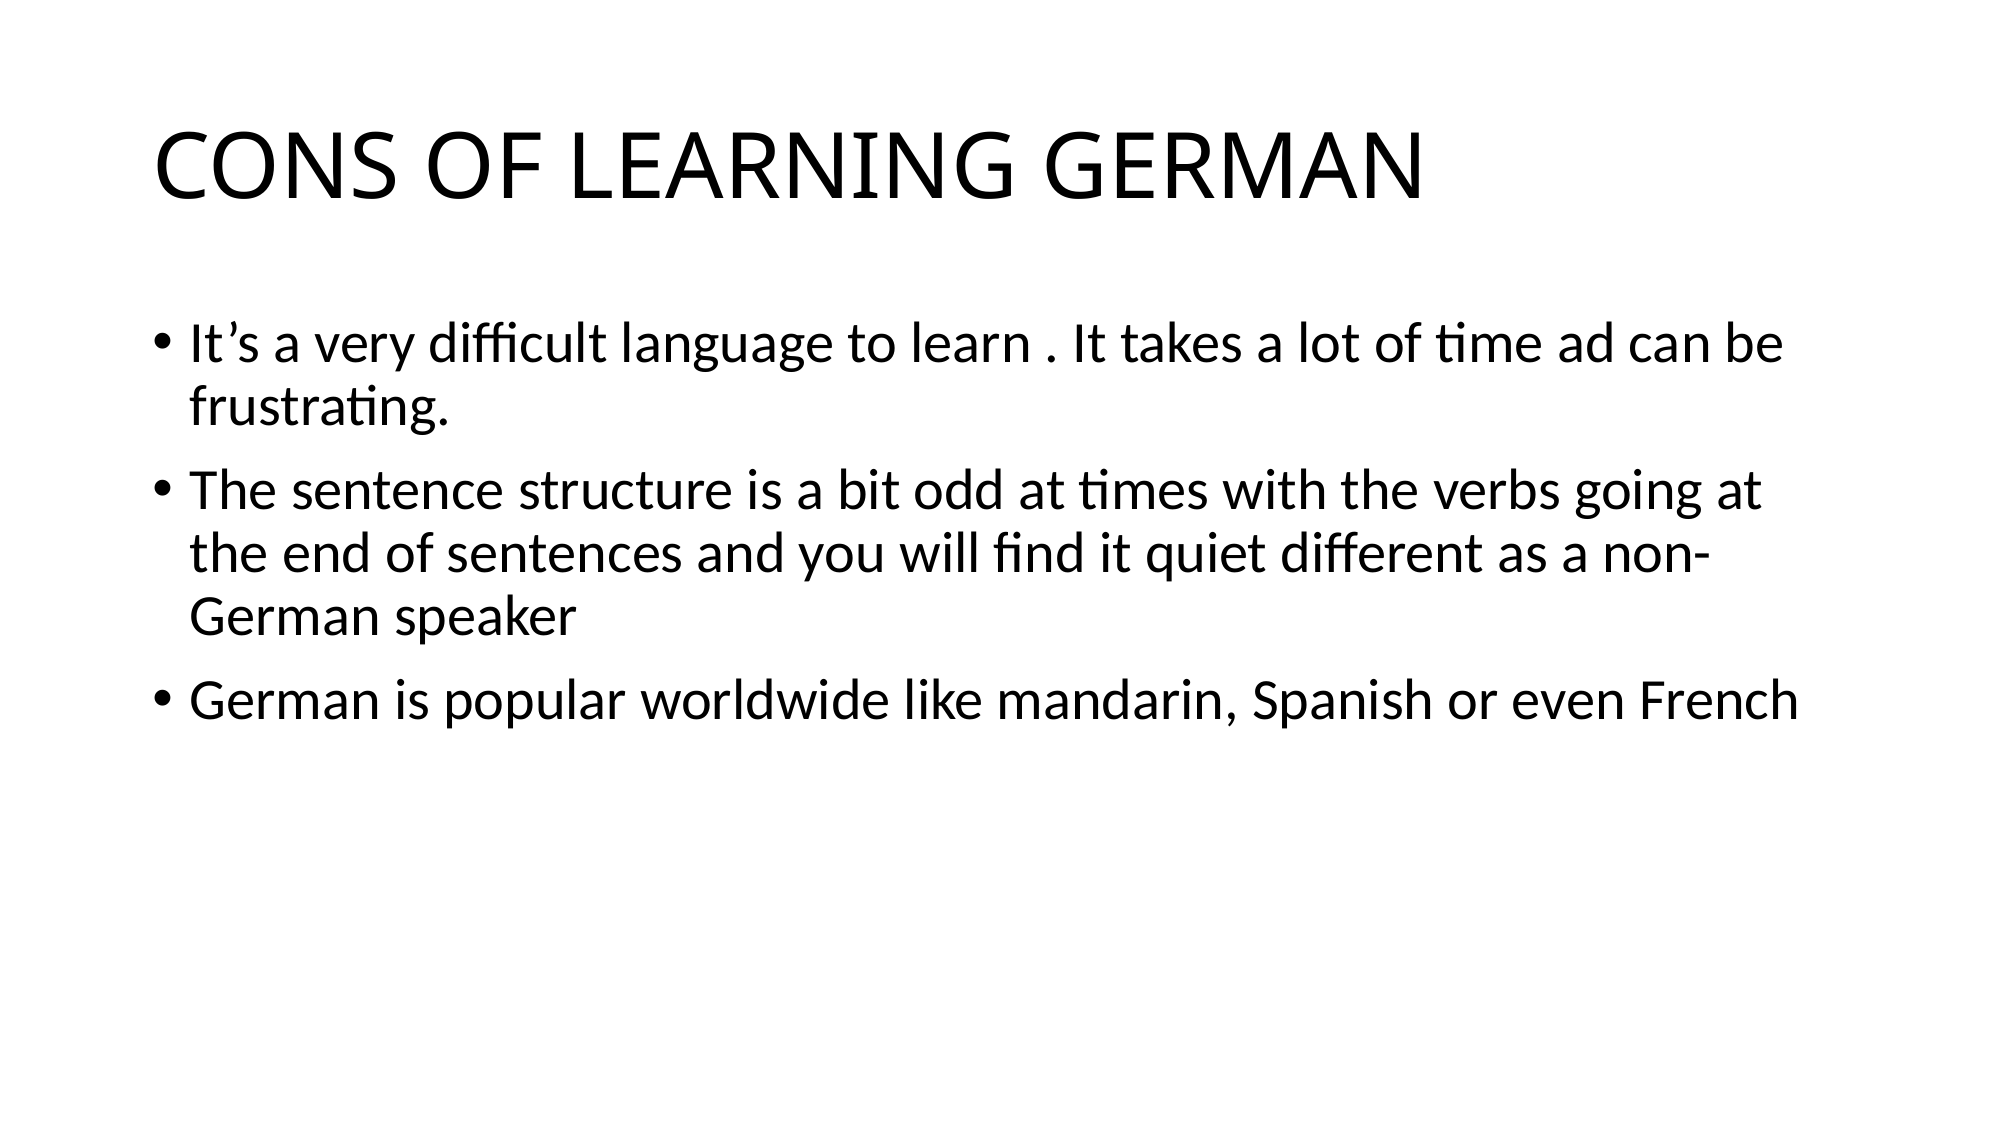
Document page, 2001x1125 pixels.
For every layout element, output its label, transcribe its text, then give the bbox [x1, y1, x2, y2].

table_header [1555, 559, 1735, 969]
table_header [1375, 559, 1555, 969]
list It’s a very difficult language to learn . It takes a lot of time ad can be frustrating. The sentence structure is a bit odd at times with the verbs going at the end of sentences and you will find it quiet different as a non-German speaker German is popular worldwide like mandarin, Spanish or even French [137, 304, 1863, 1019]
title CONS OF LEARNING GERMAN [137, 59, 1863, 278]
